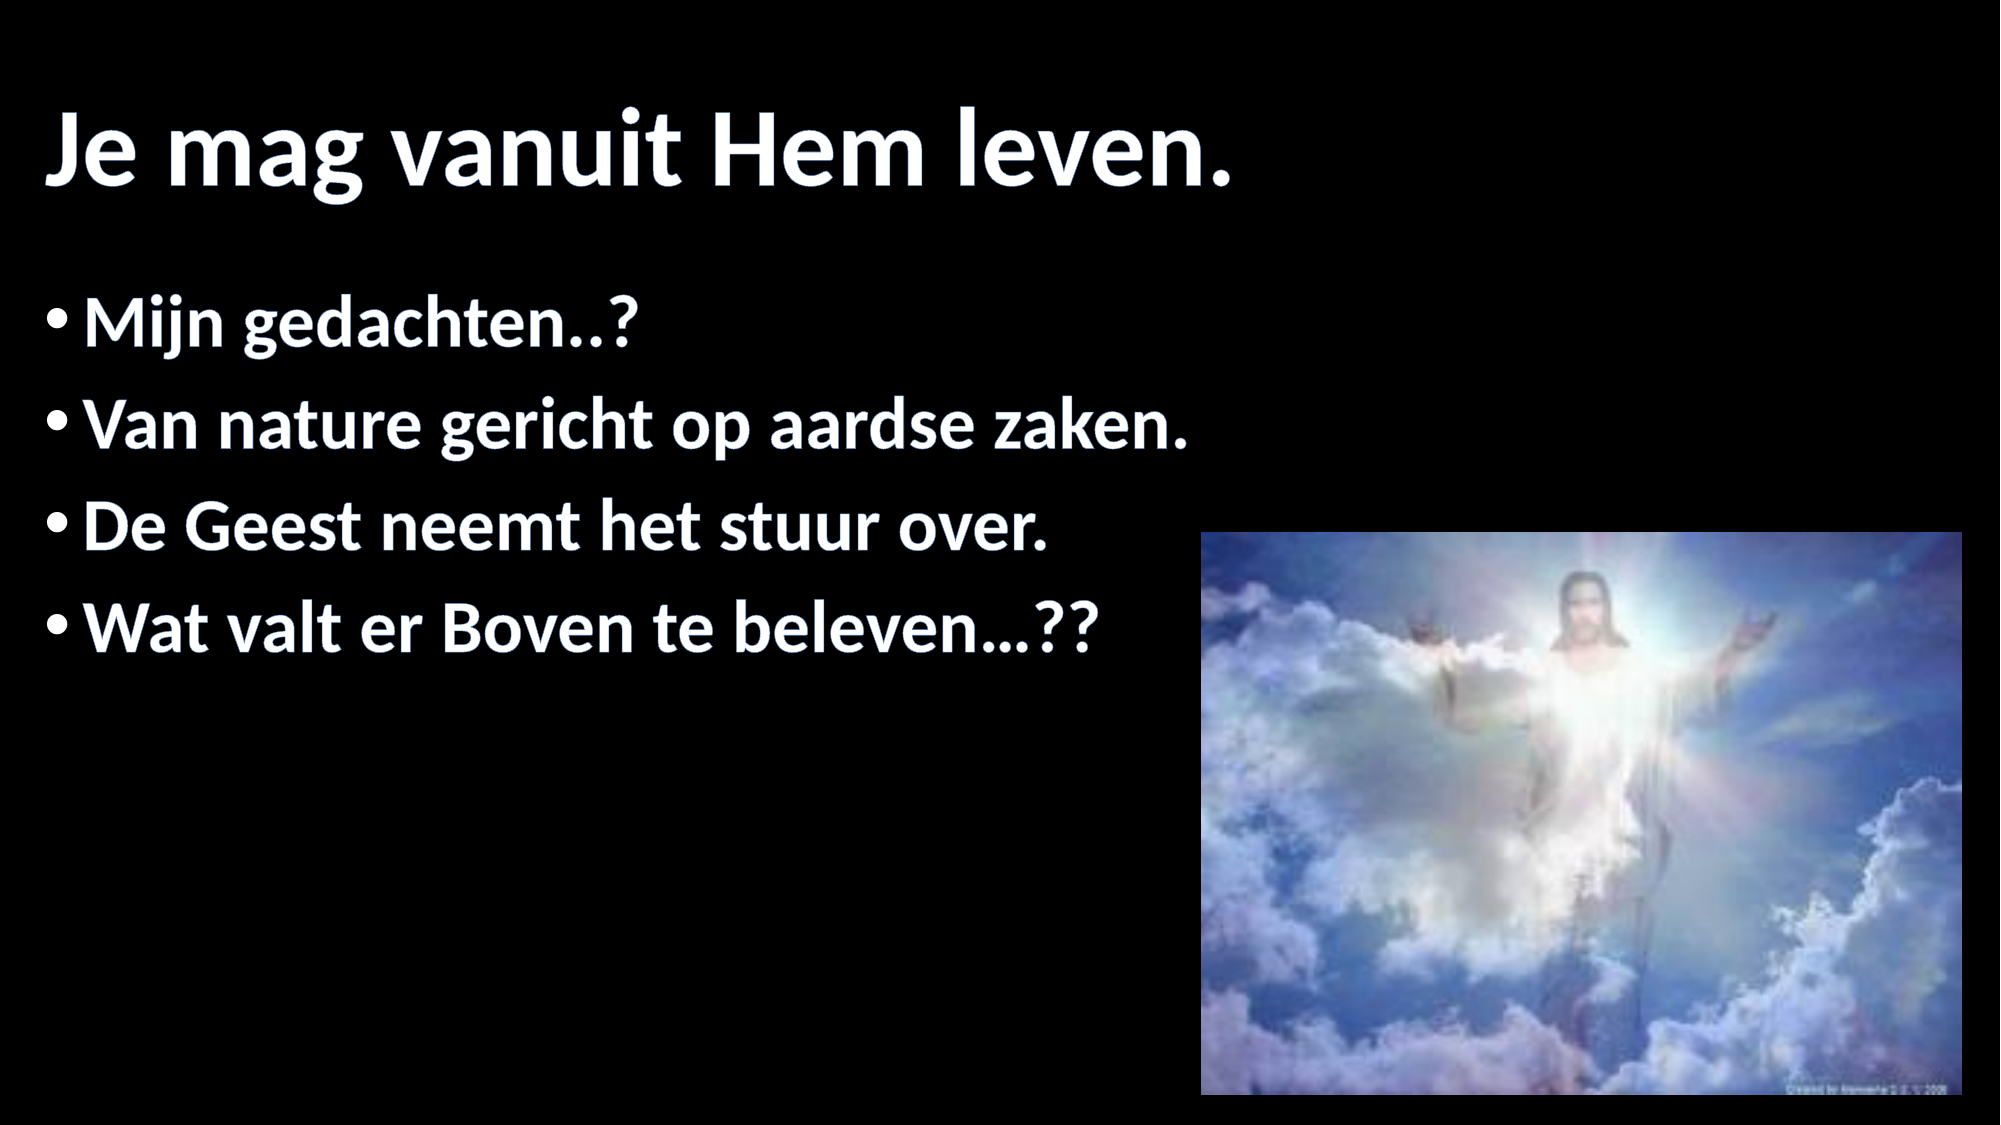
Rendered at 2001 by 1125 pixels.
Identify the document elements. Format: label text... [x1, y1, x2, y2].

title Je mag vanuit Hem leven. [29, 59, 2000, 239]
picture [1201, 532, 1962, 1095]
list Mijn gedachten..? Van nature gericht op aardse zaken. De Geest neemt het stuur over. Wat valt er Boven te beleven…?? [29, 274, 1976, 1095]
